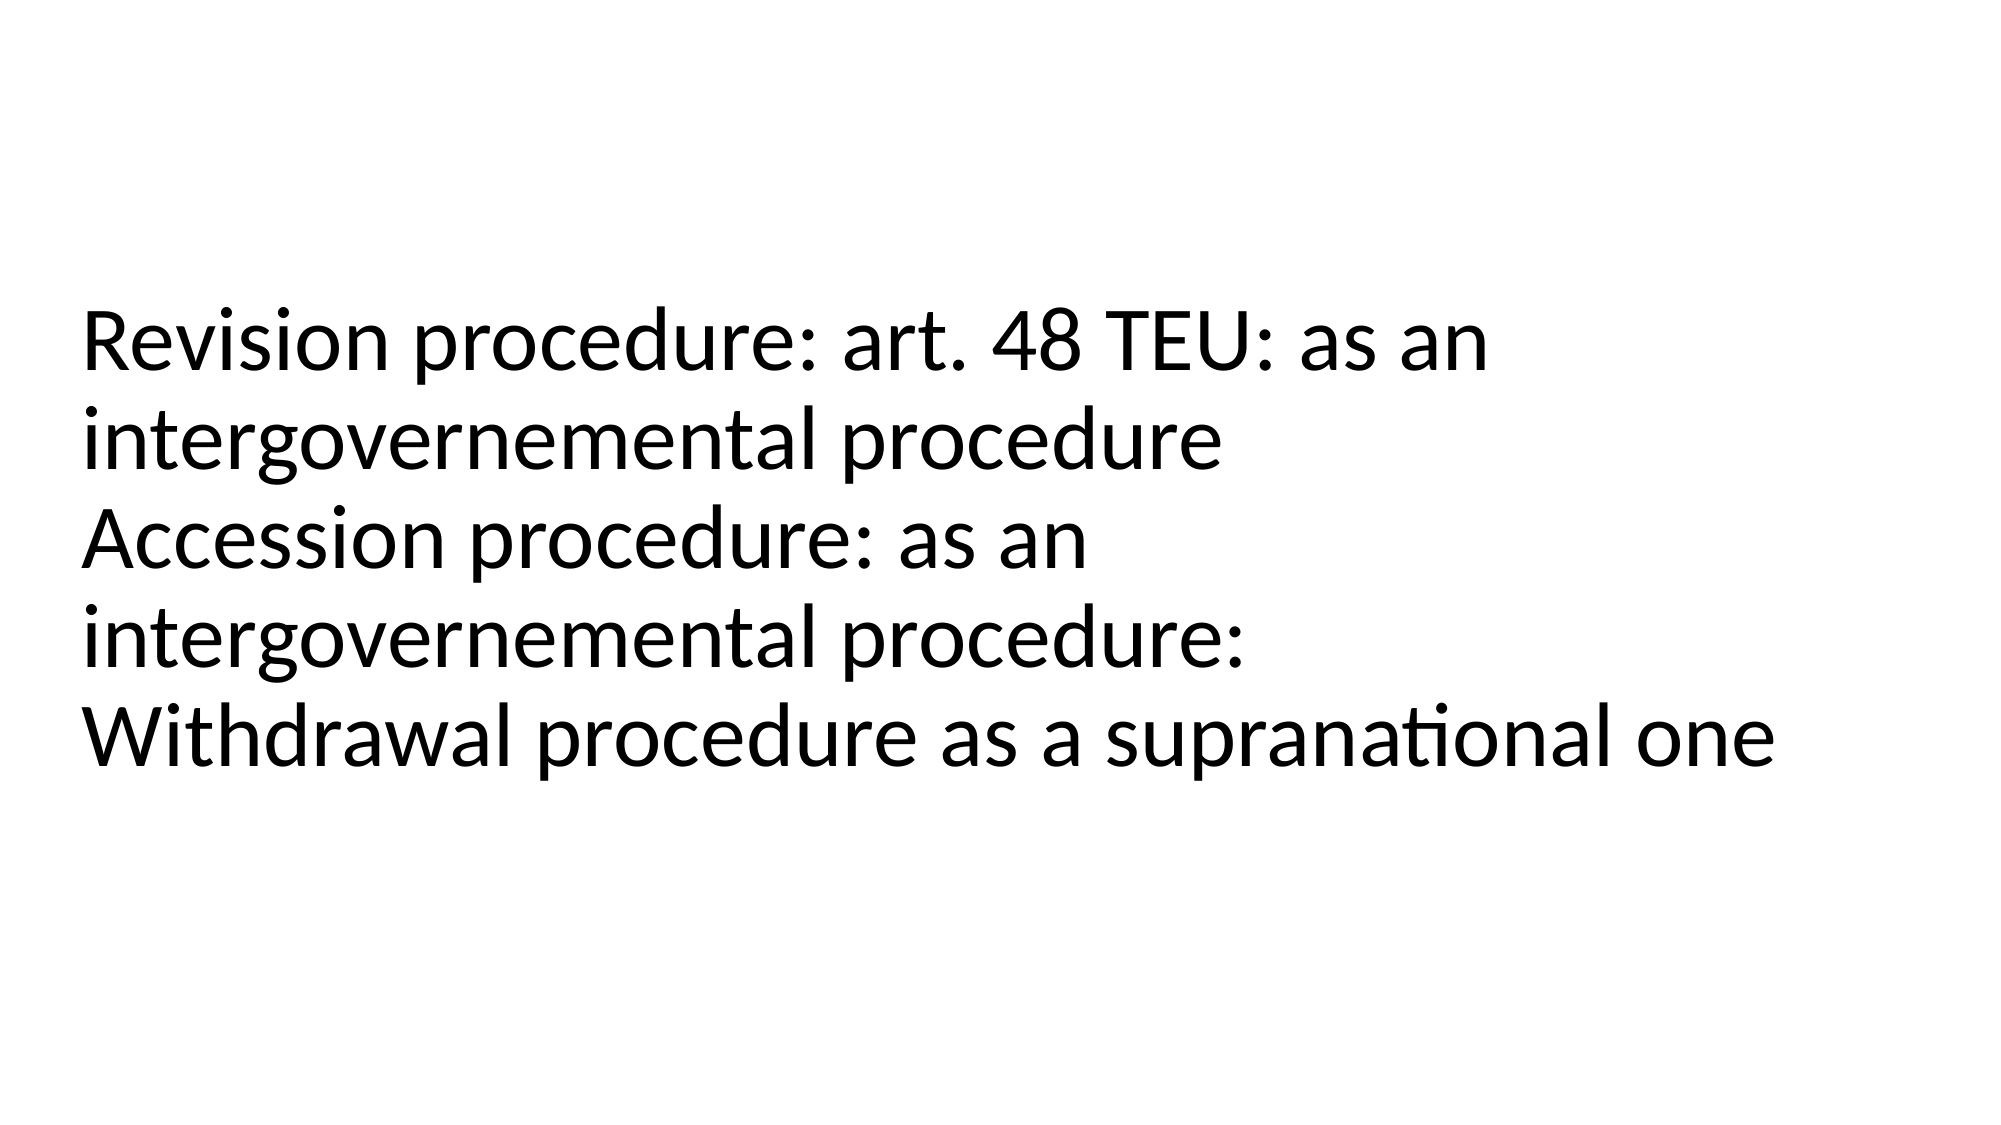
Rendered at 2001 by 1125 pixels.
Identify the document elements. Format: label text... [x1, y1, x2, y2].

title Revision procedure: art. 48 TEU: as an intergovernemental procedure Accession procedure: as an intergovernemental procedure: Withdrawal procedure as a supranational one [66, 59, 1863, 1018]
